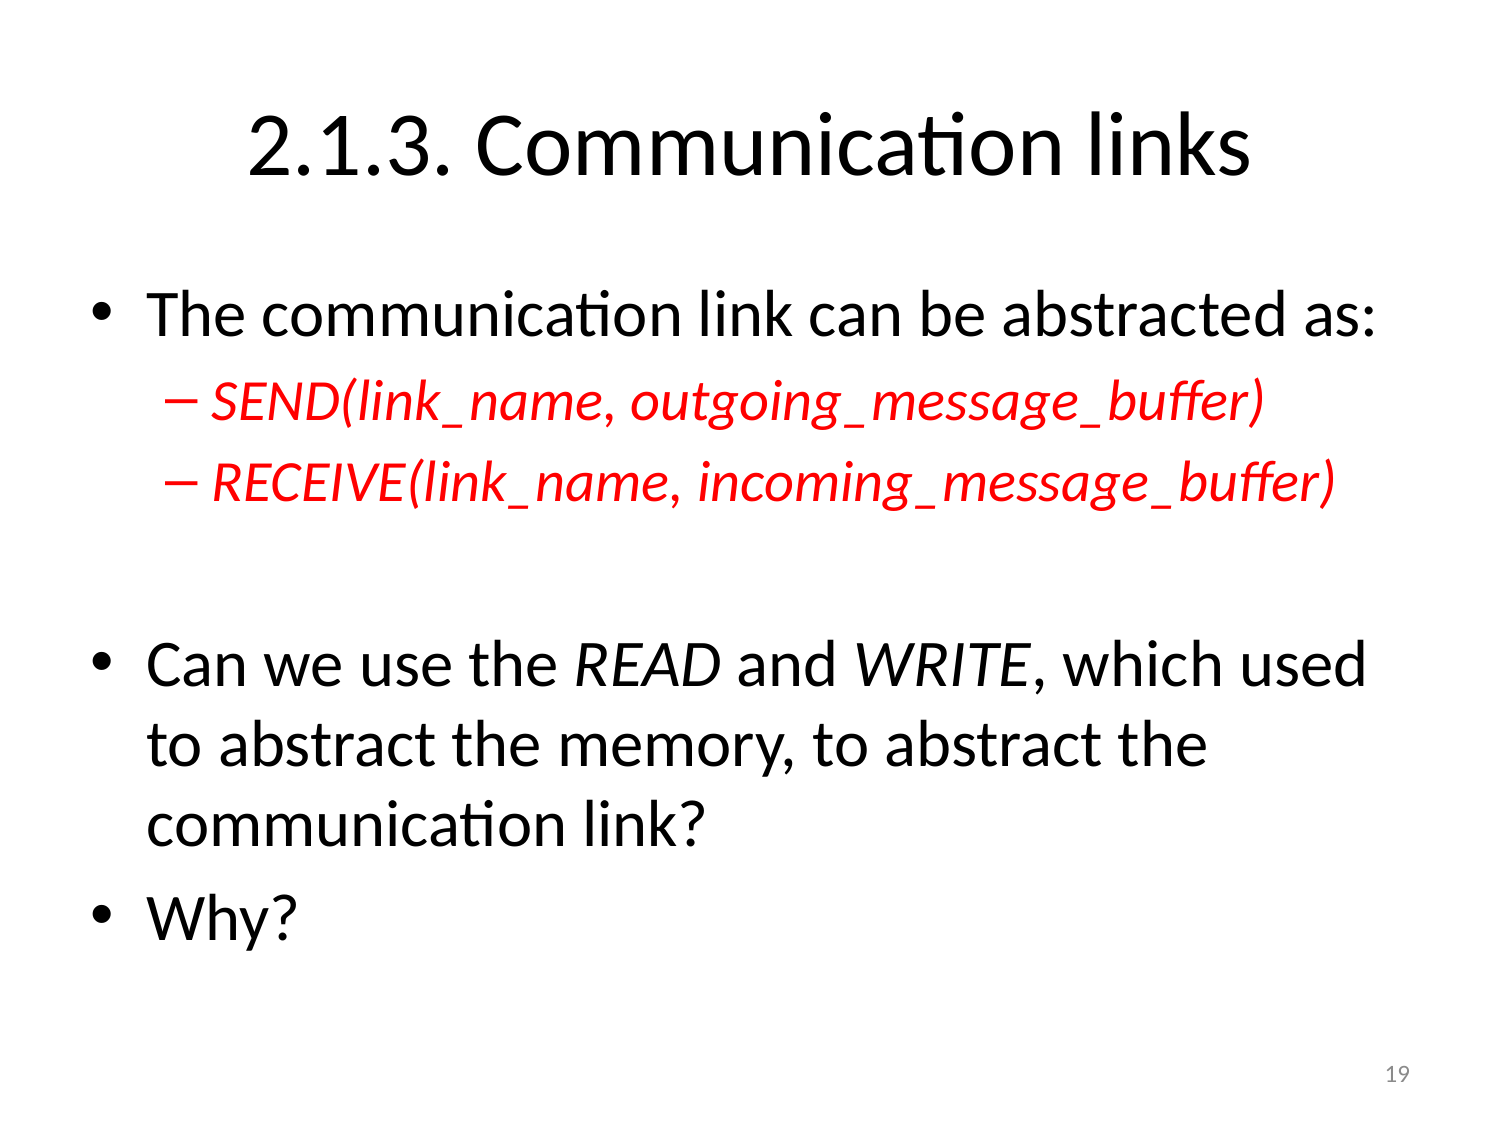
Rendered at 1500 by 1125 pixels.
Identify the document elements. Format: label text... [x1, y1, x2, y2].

title 2.1.3. Communication links [75, 45, 1425, 233]
slide_number 19 [1074, 1042, 1425, 1103]
list The communication link can be abstracted as: SEND(link_name, outgoing_message_buffer) RECEIVE(link_name, incoming_message_buffer) Can we use the READ and WRITE, which used to abstract the memory, to abstract the communication link? Why? [75, 262, 1425, 1005]
